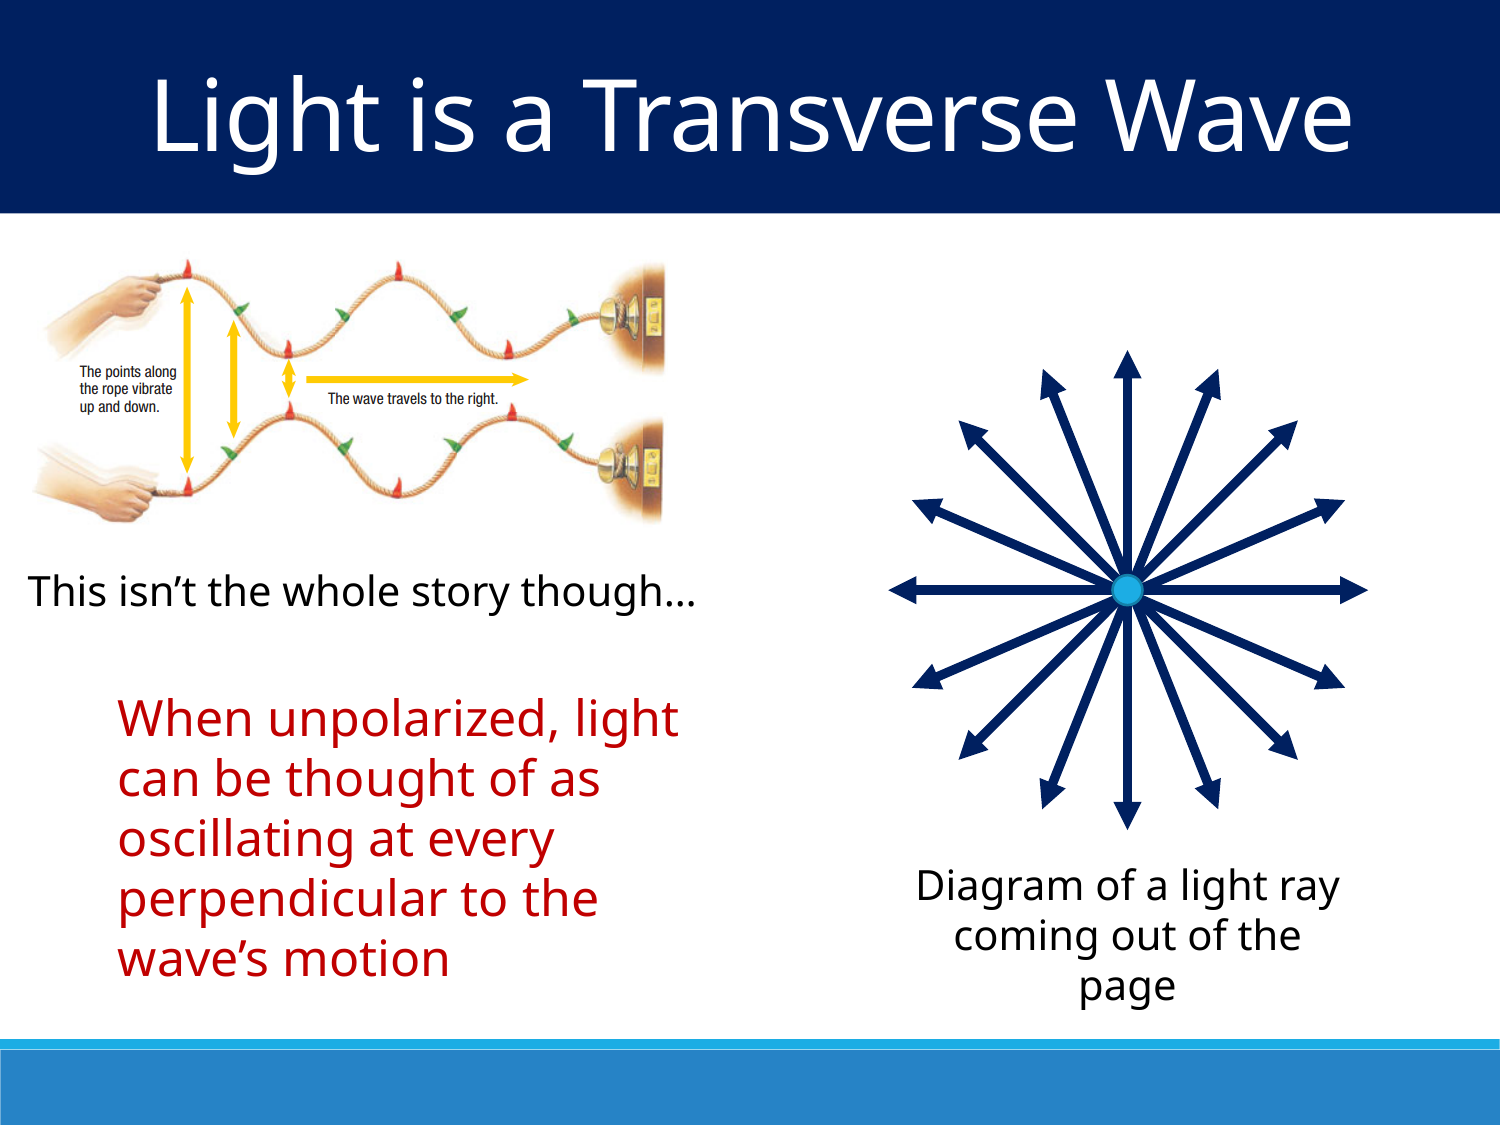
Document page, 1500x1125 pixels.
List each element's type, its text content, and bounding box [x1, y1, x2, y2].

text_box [957, 696, 1038, 761]
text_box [1229, 696, 1299, 761]
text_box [1041, 696, 1219, 810]
text_box Diagram of a light ray coming out of the page [887, 851, 1368, 1017]
picture [31, 250, 669, 537]
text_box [957, 419, 1038, 495]
text_box Light is a Transverse Wave [4, 62, 1500, 189]
text_box This isn’t the whole story though… [12, 557, 712, 623]
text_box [1229, 419, 1299, 495]
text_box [1041, 368, 1219, 495]
text_box When unpolarized, light can be thought of as oscillating at every perpendicular to the wave’s motion [103, 678, 772, 994]
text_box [911, 499, 1346, 689]
text_box [0, 0, 1500, 215]
